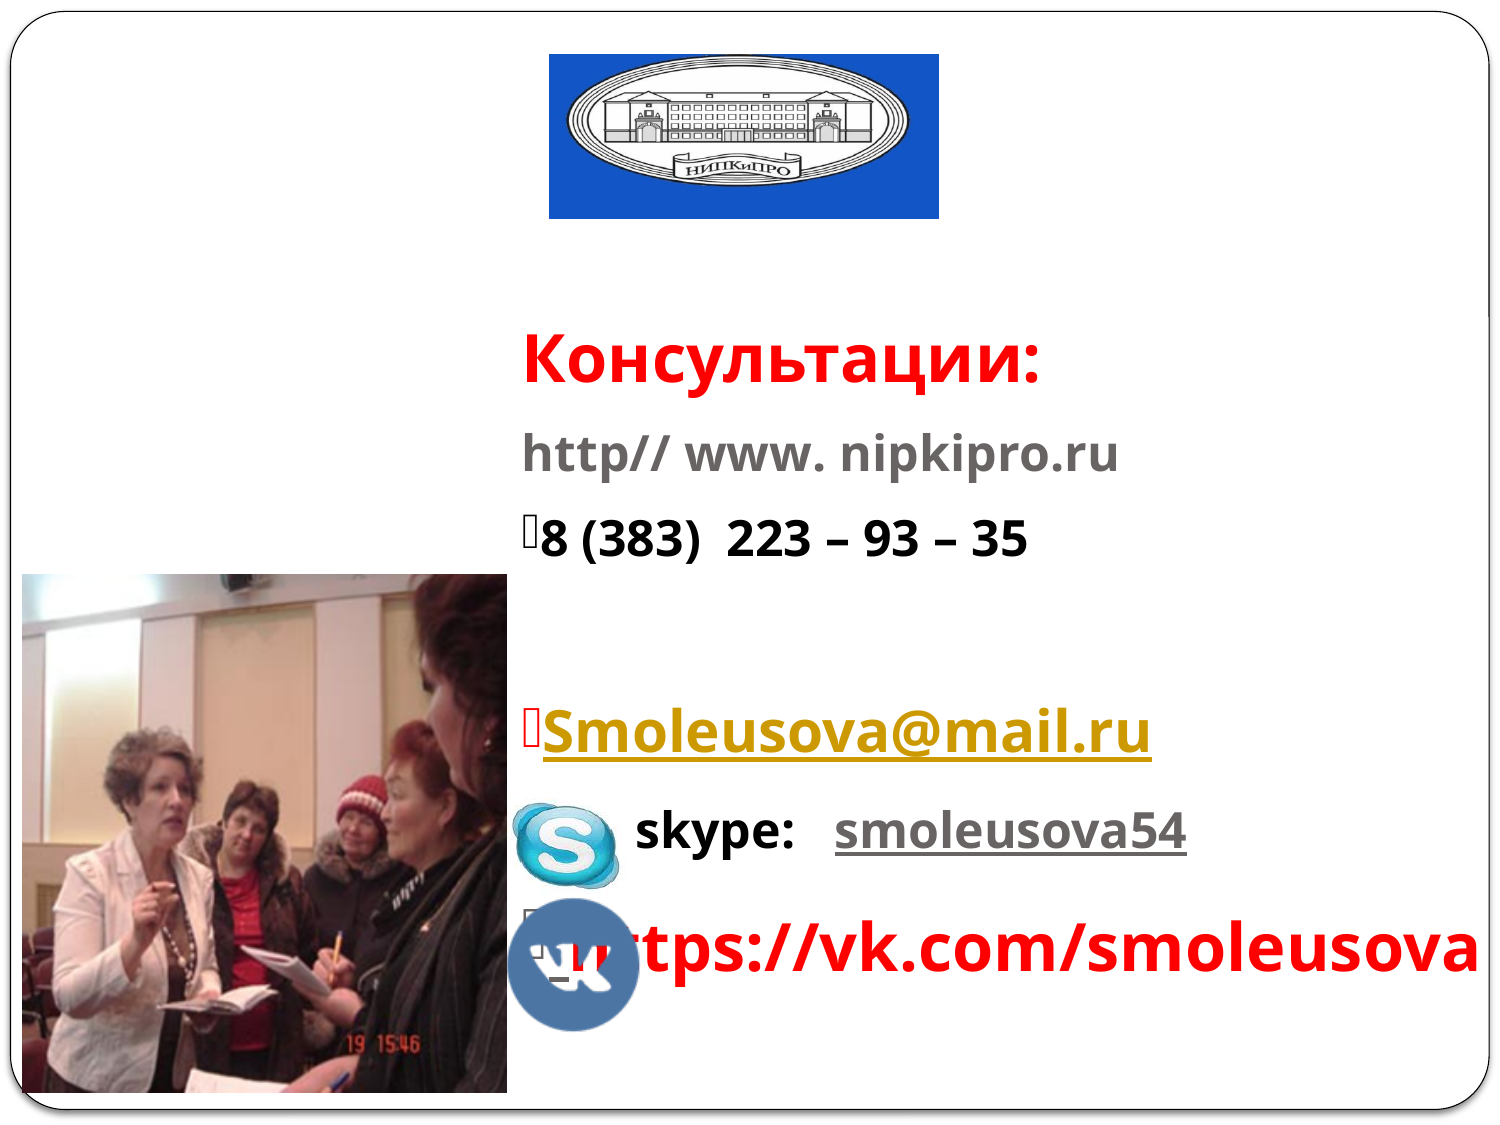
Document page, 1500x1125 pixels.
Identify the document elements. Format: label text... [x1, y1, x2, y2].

text_box [37, 30, 1438, 246]
picture [548, 54, 940, 220]
picture [22, 574, 646, 1095]
text_box Консультации: http// www. nipkipro.ru 8 (383) 223 – 93 – 35 Smoleusova@mail.ru skype: smoleusova54 https://vk.com/smoleusova [507, 308, 1500, 1122]
